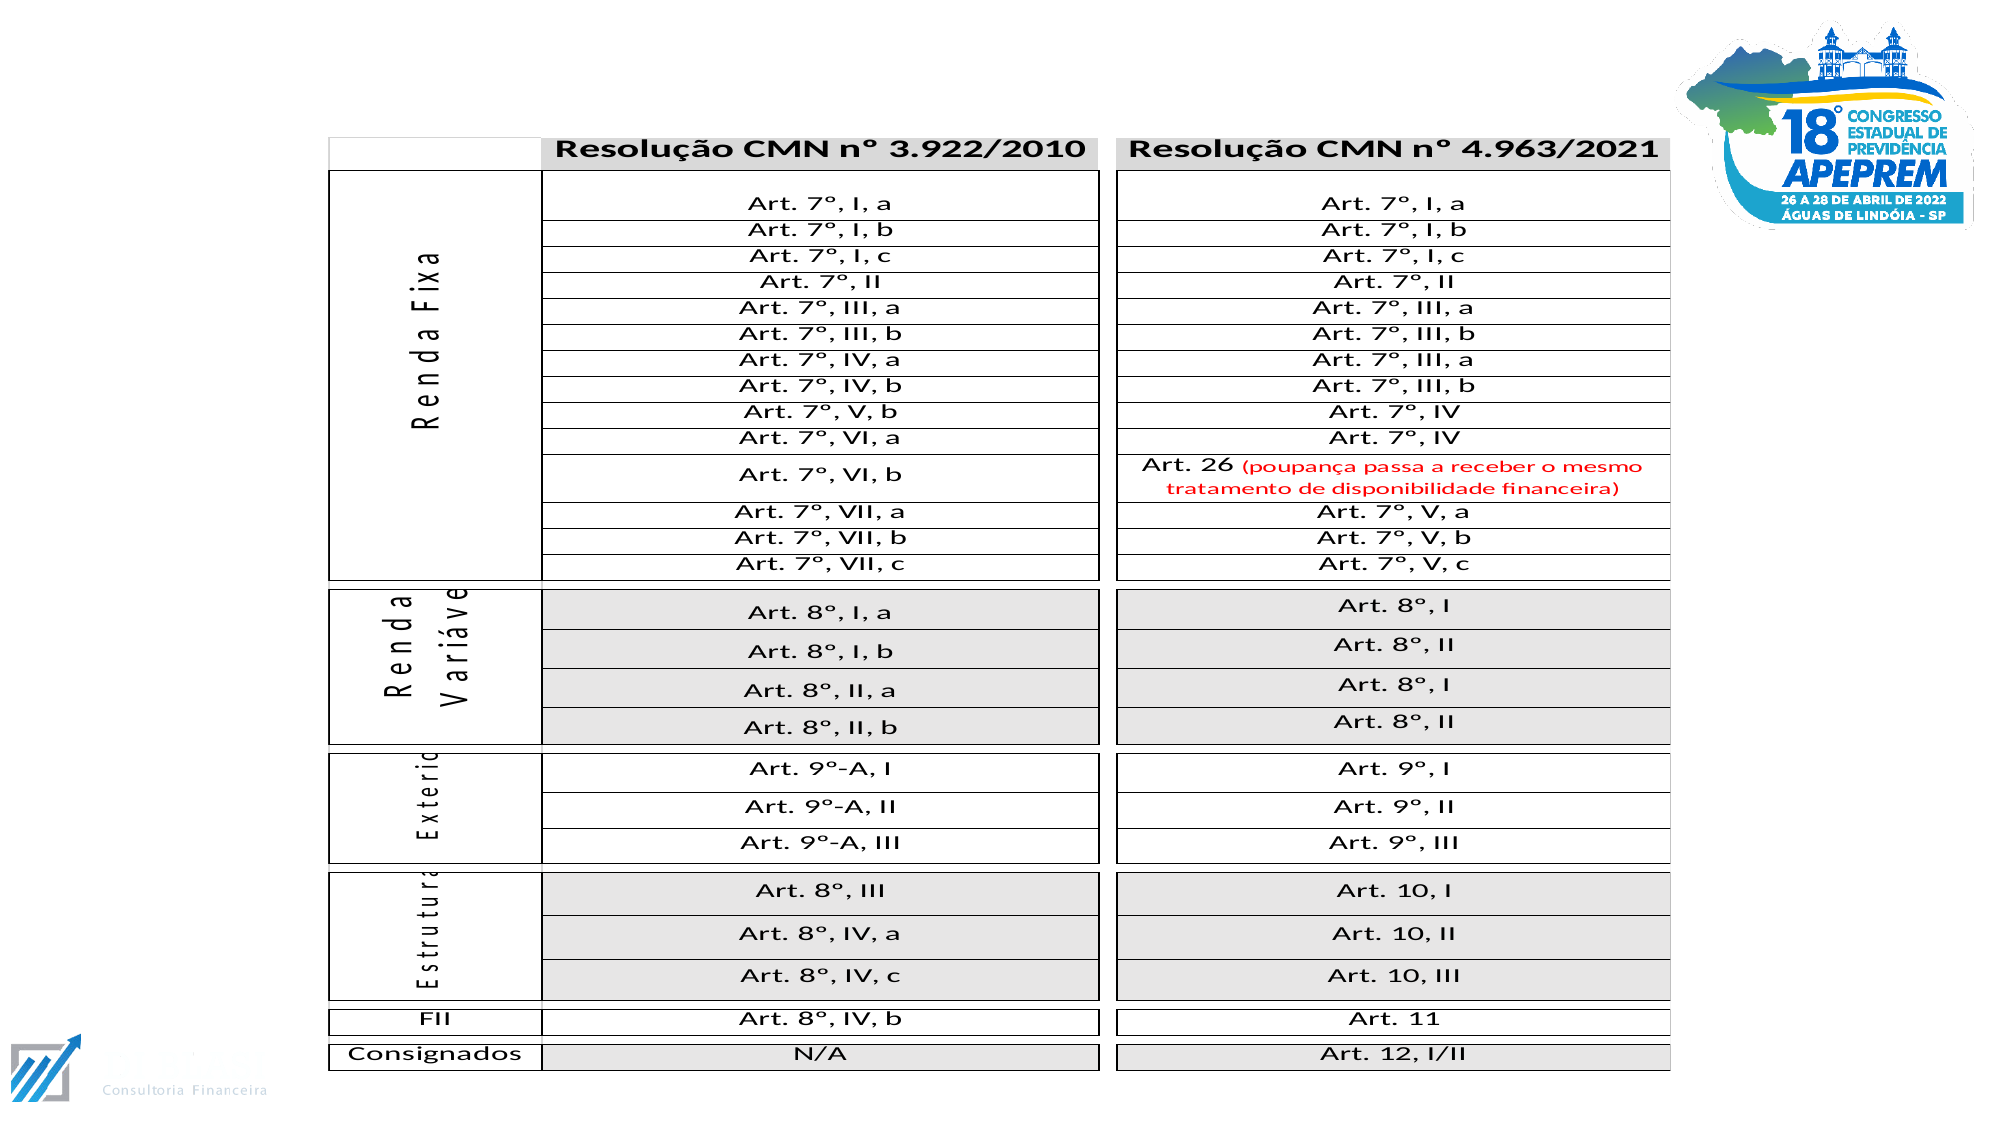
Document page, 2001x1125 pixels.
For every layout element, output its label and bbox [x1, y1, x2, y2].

picture [328, 137, 1672, 1072]
picture [1674, 20, 1974, 230]
picture [11, 1030, 303, 1112]
